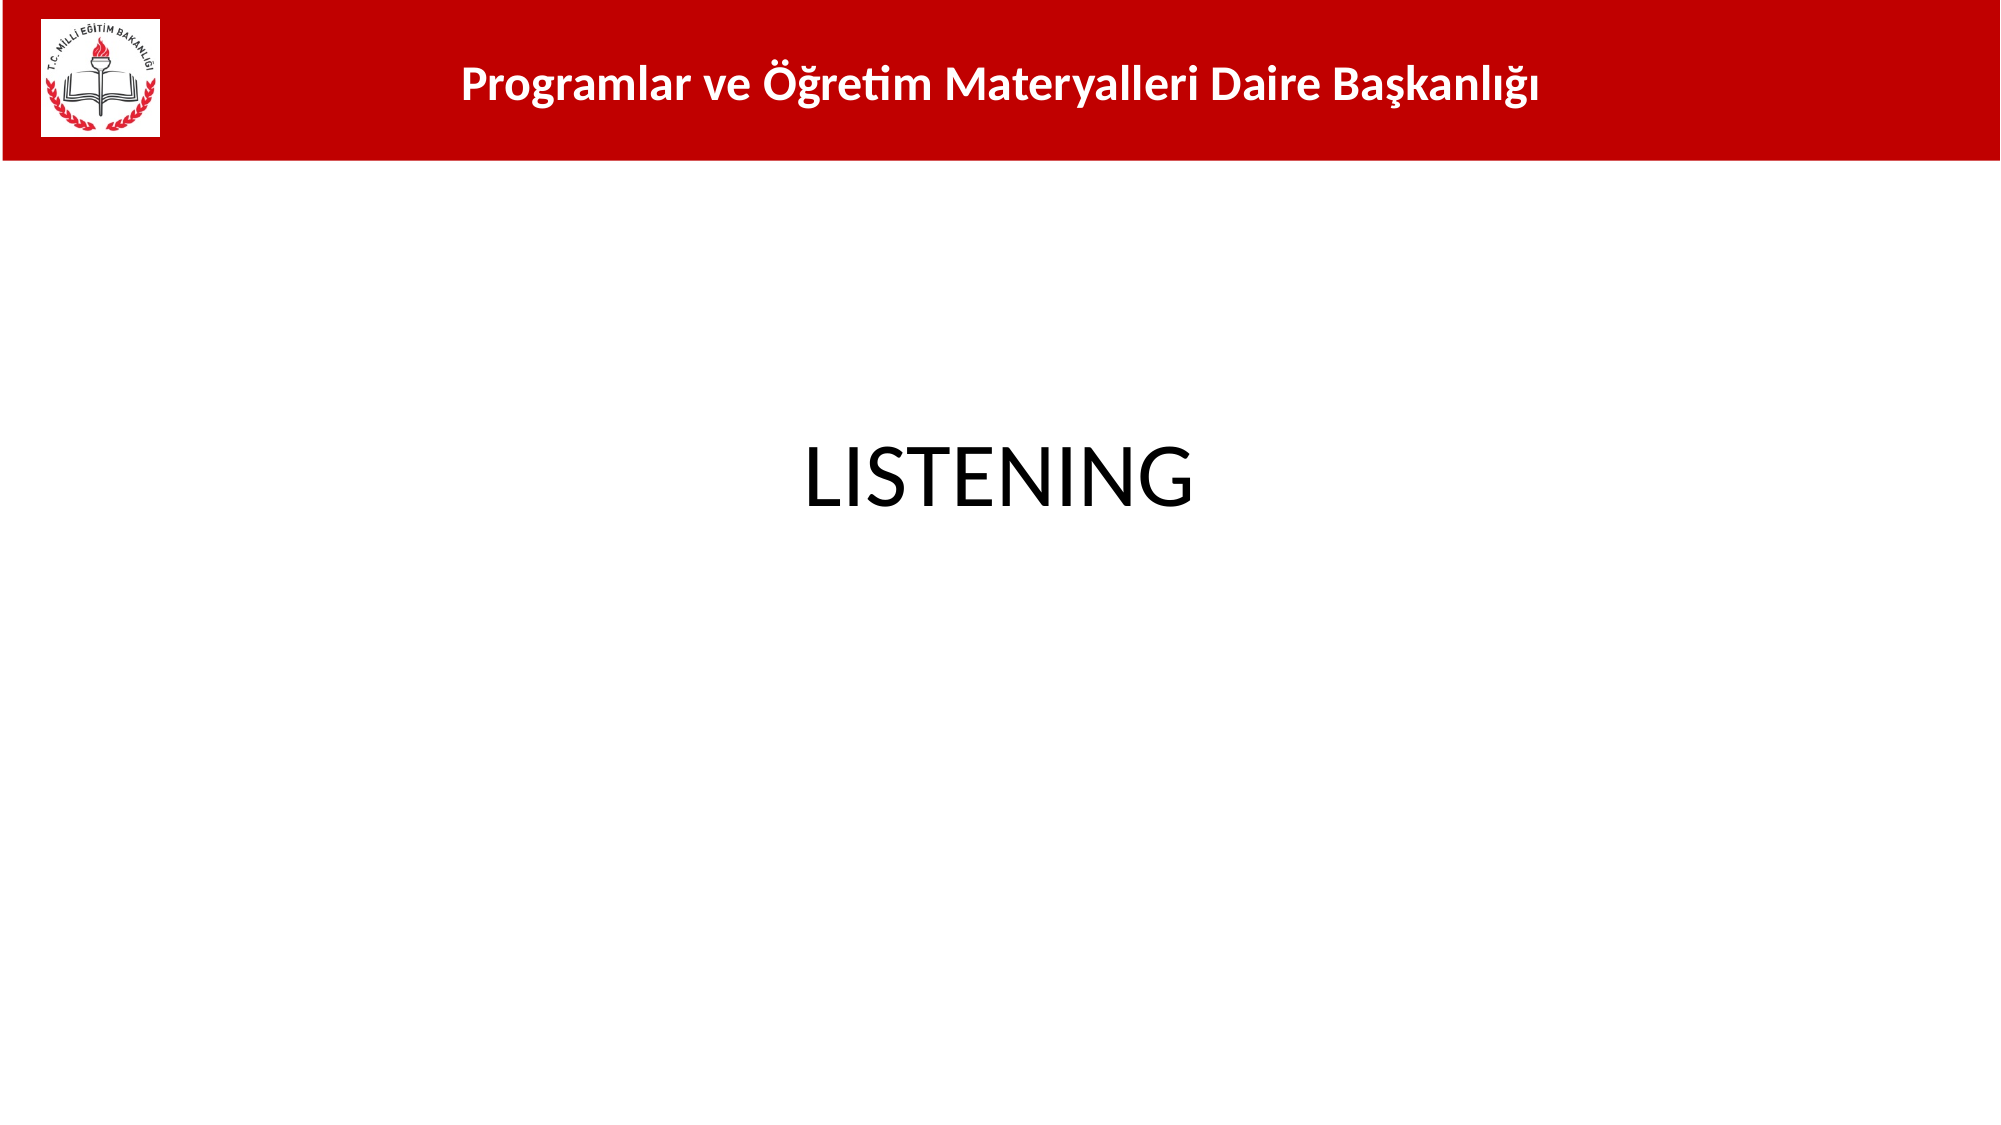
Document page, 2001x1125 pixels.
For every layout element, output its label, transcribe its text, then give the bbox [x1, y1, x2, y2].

text_box Programlar ve Öğretim Materyalleri Daire Başkanlığı [2, 0, 2000, 161]
picture [40, 18, 160, 137]
title LISTENING [150, 349, 1850, 591]
